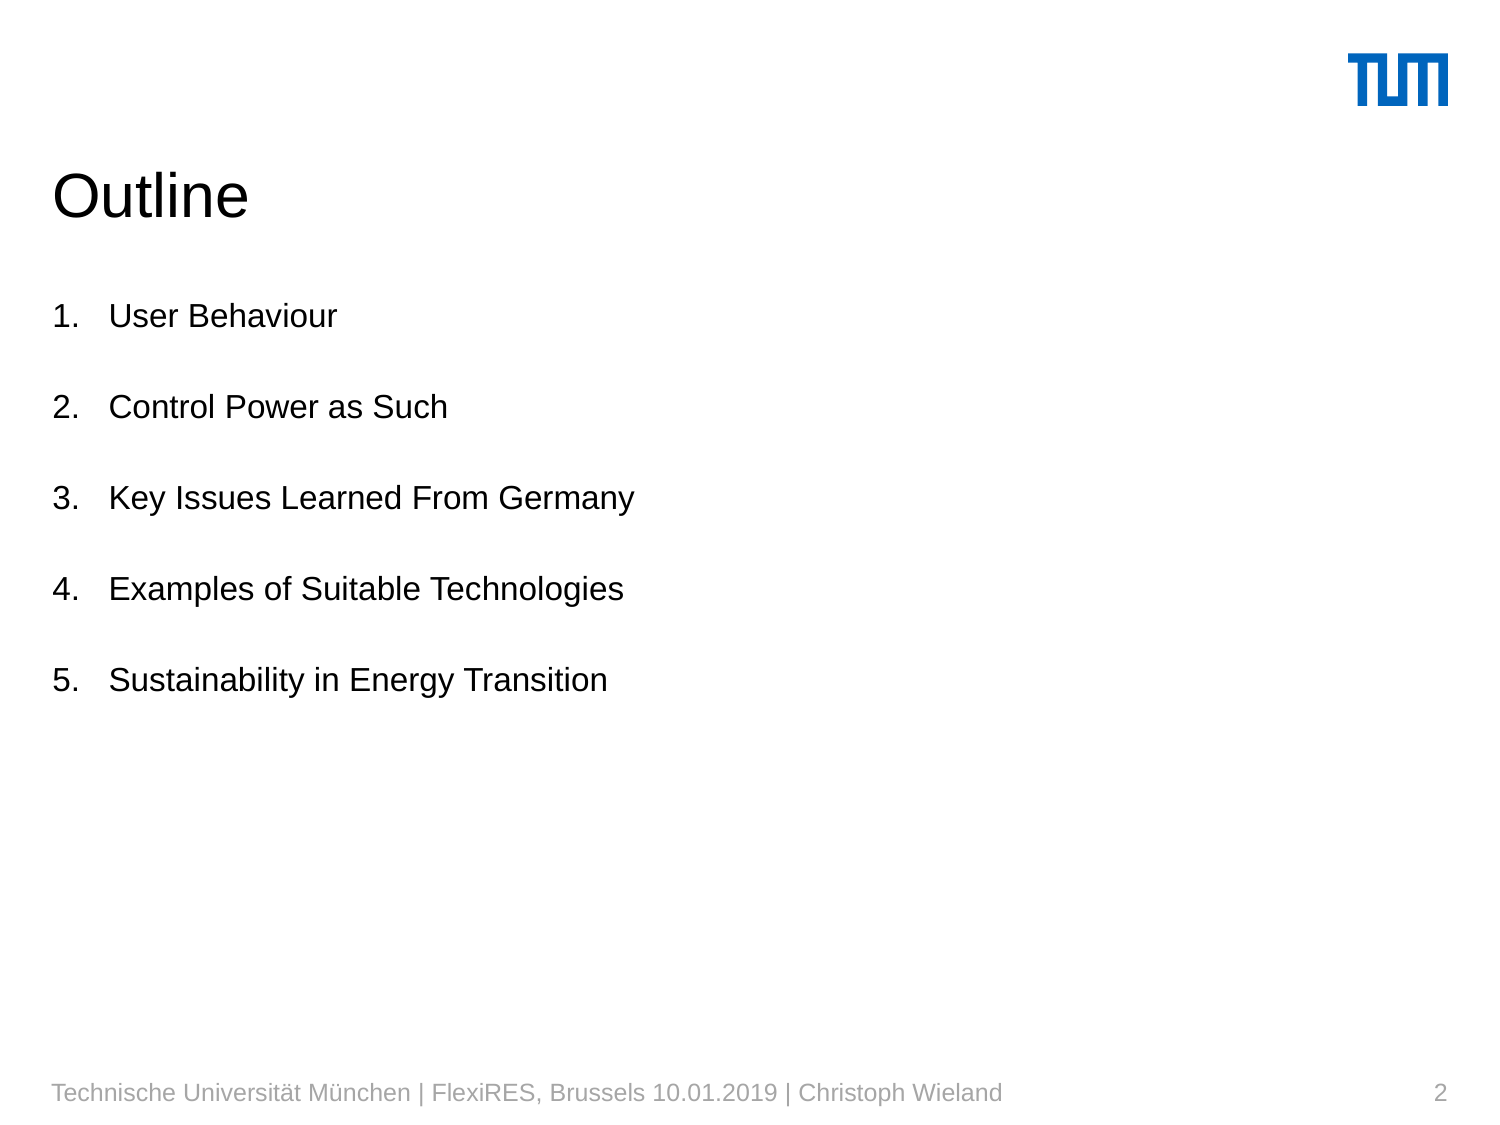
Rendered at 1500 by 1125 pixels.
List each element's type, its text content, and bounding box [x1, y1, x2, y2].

slide_number 2 [1111, 1061, 1448, 1122]
list User Behaviour Control Power as Such Key Issues Learned From Germany Examples of Suitable Technologies Sustainability in Energy Transition [52, 288, 1449, 1061]
footer Technische Universität München | FlexiRES, Brussels 10.01.2019 | Christoph Wieland [51, 1061, 1111, 1122]
title Outline [52, 162, 1449, 231]
